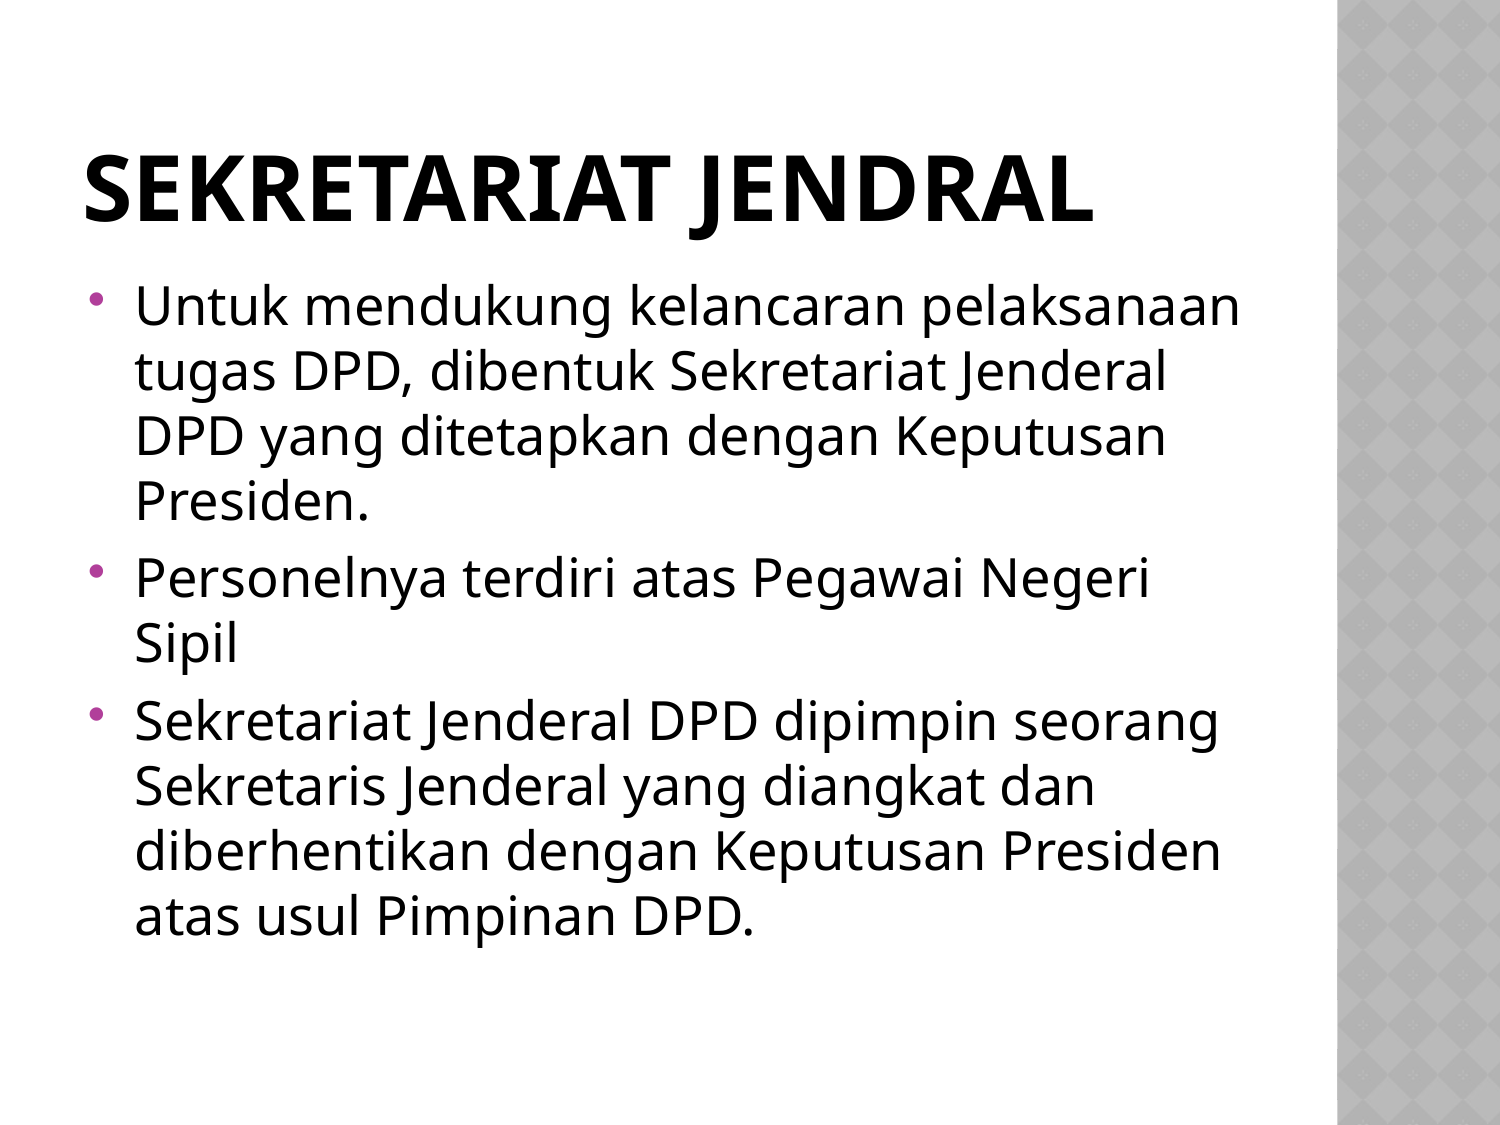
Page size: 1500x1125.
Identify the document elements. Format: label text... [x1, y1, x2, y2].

title Sekretariat jendral [75, 52, 1263, 240]
list Untuk mendukung kelancaran pelaksanaan tugas DPD, dibentuk Sekretariat Jenderal DPD yang ditetapkan dengan Keputusan Presiden. Personelnya terdiri atas Pegawai Negeri Sipil Sekretariat Jenderal DPD dipimpin seorang Sekretaris Jenderal yang diangkat dan diberhentikan dengan Keputusan Presiden atas usul Pimpinan DPD. [75, 264, 1263, 1059]
